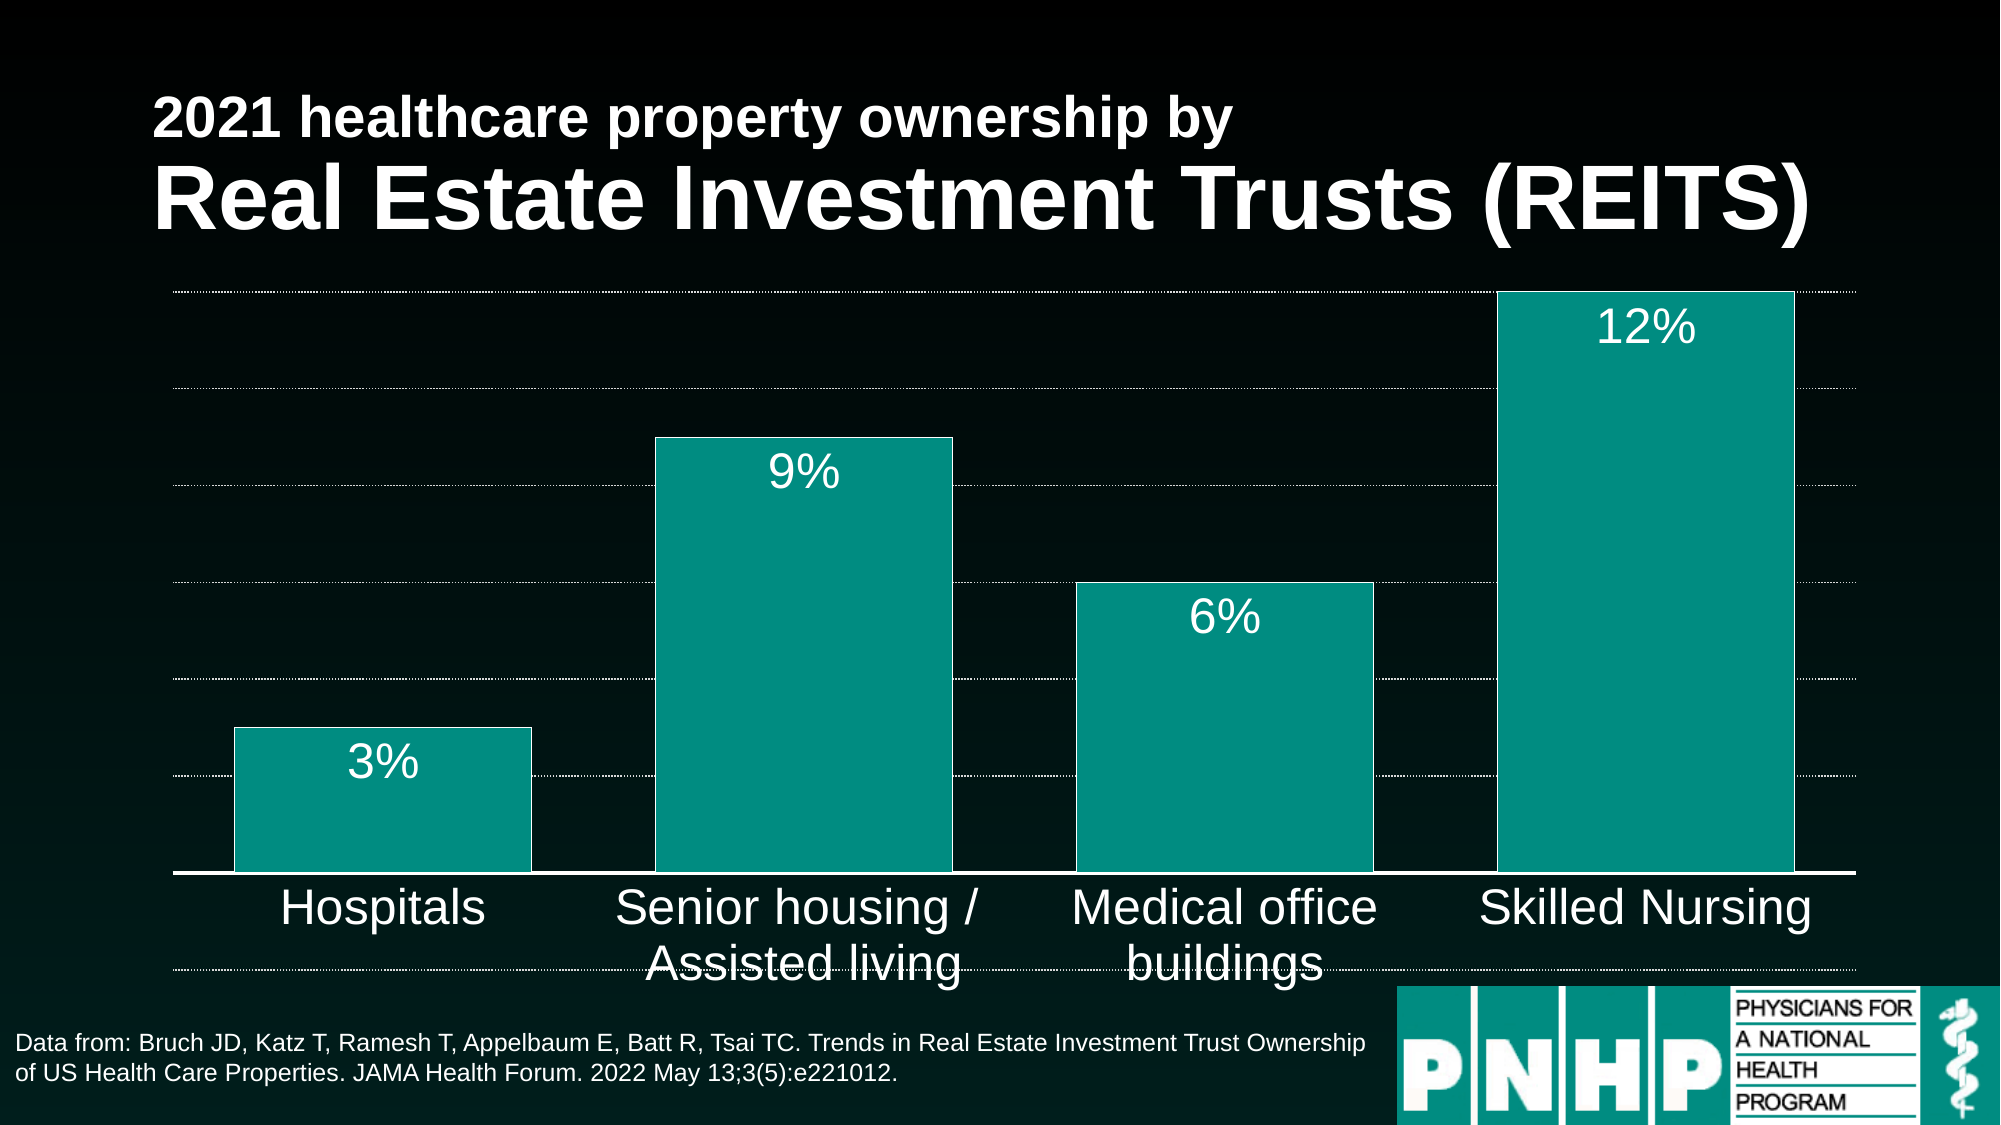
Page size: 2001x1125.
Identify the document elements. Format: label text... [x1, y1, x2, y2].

list Data from: Bruch JD, Katz T, Ramesh T, Appelbaum E, Batt R, Tsai TC. Trends in Real Estate Investment Trust Ownership of US Health Care Properties. JAMA Health Forum. 2022 May 13;3(5):e221012. [0, 986, 1387, 1125]
picture [1397, 986, 2000, 1125]
title 2021 healthcare property ownership by Real Estate Investment Trusts (REITS) [137, 59, 1863, 277]
chart [137, 277, 1892, 1007]
